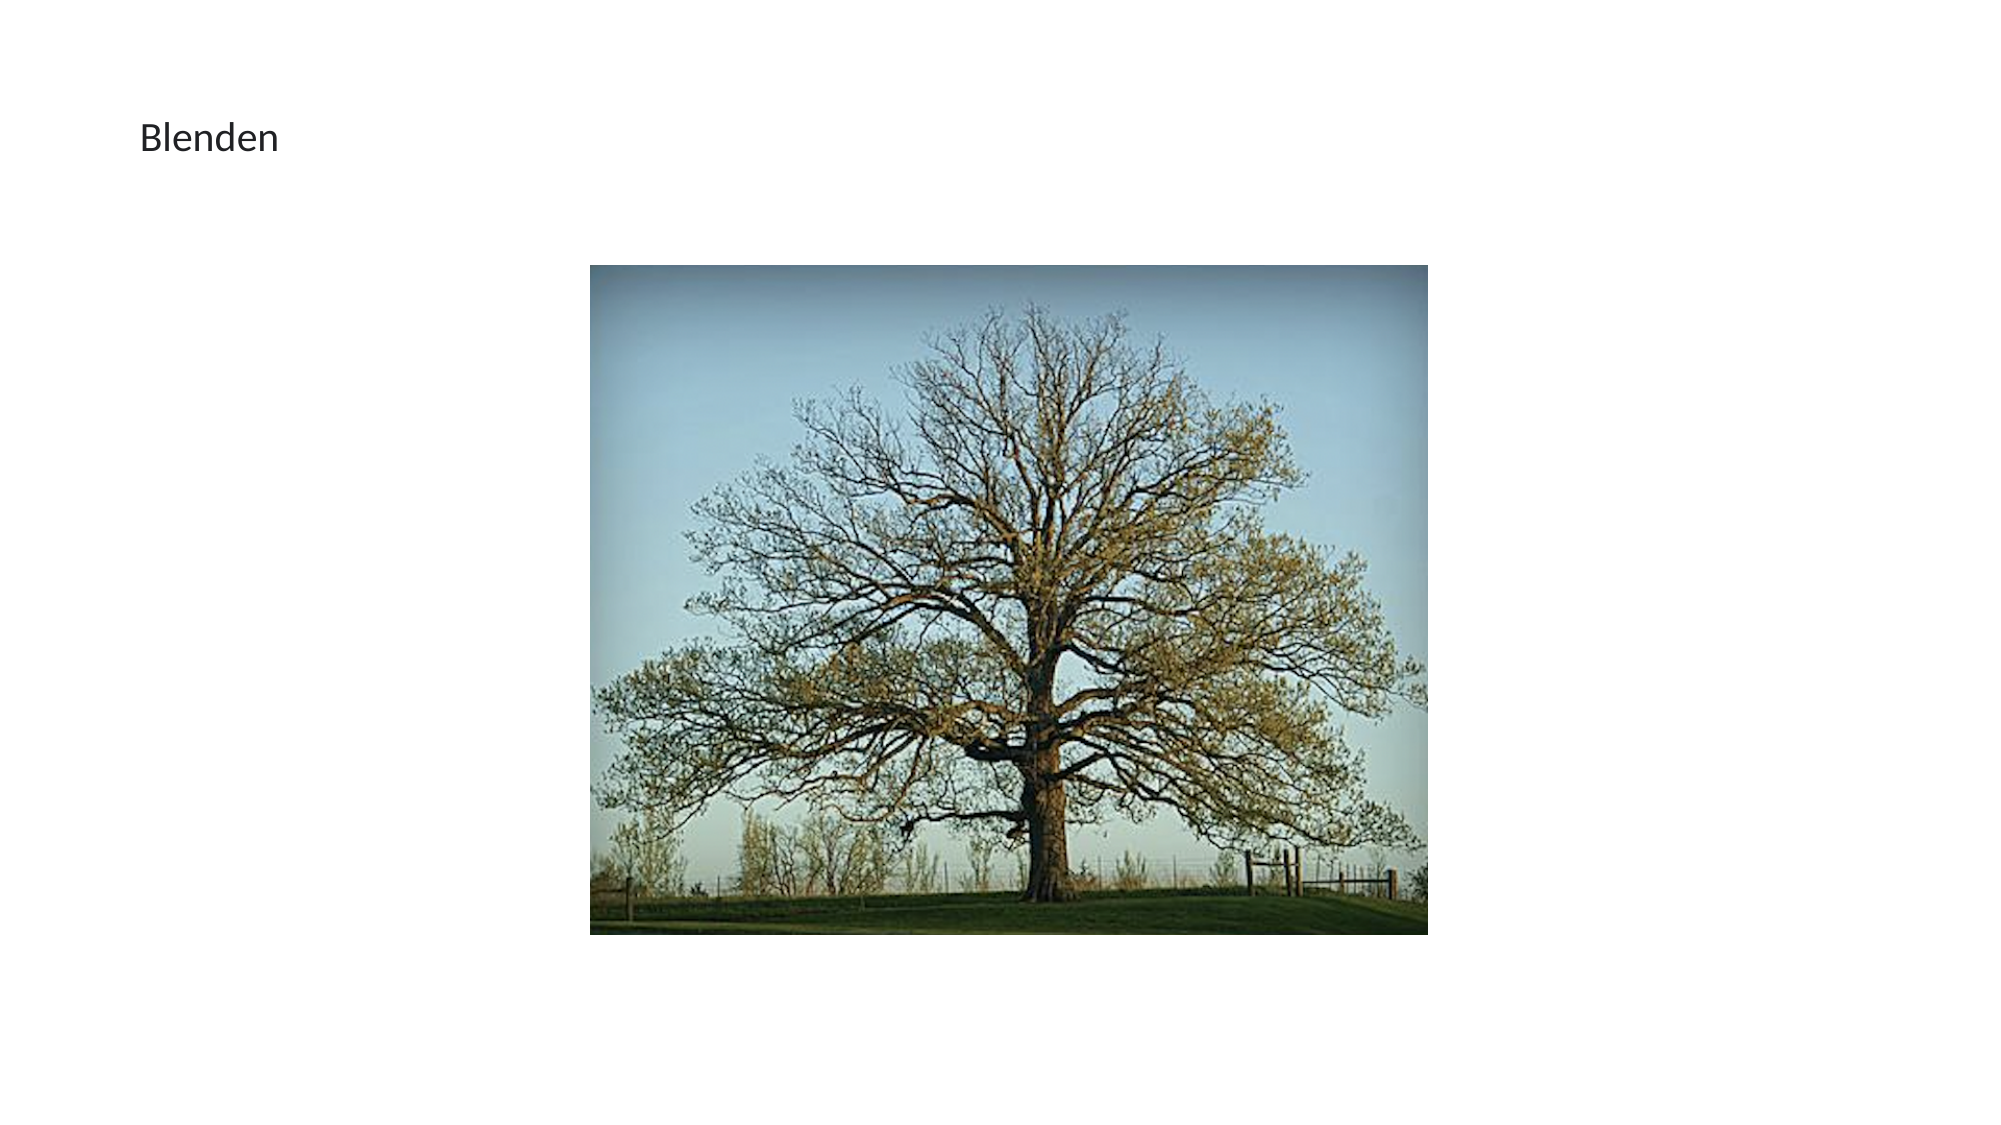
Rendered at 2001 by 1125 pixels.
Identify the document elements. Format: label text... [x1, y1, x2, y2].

picture [590, 265, 1428, 935]
text_box Blenden [125, 101, 312, 167]
